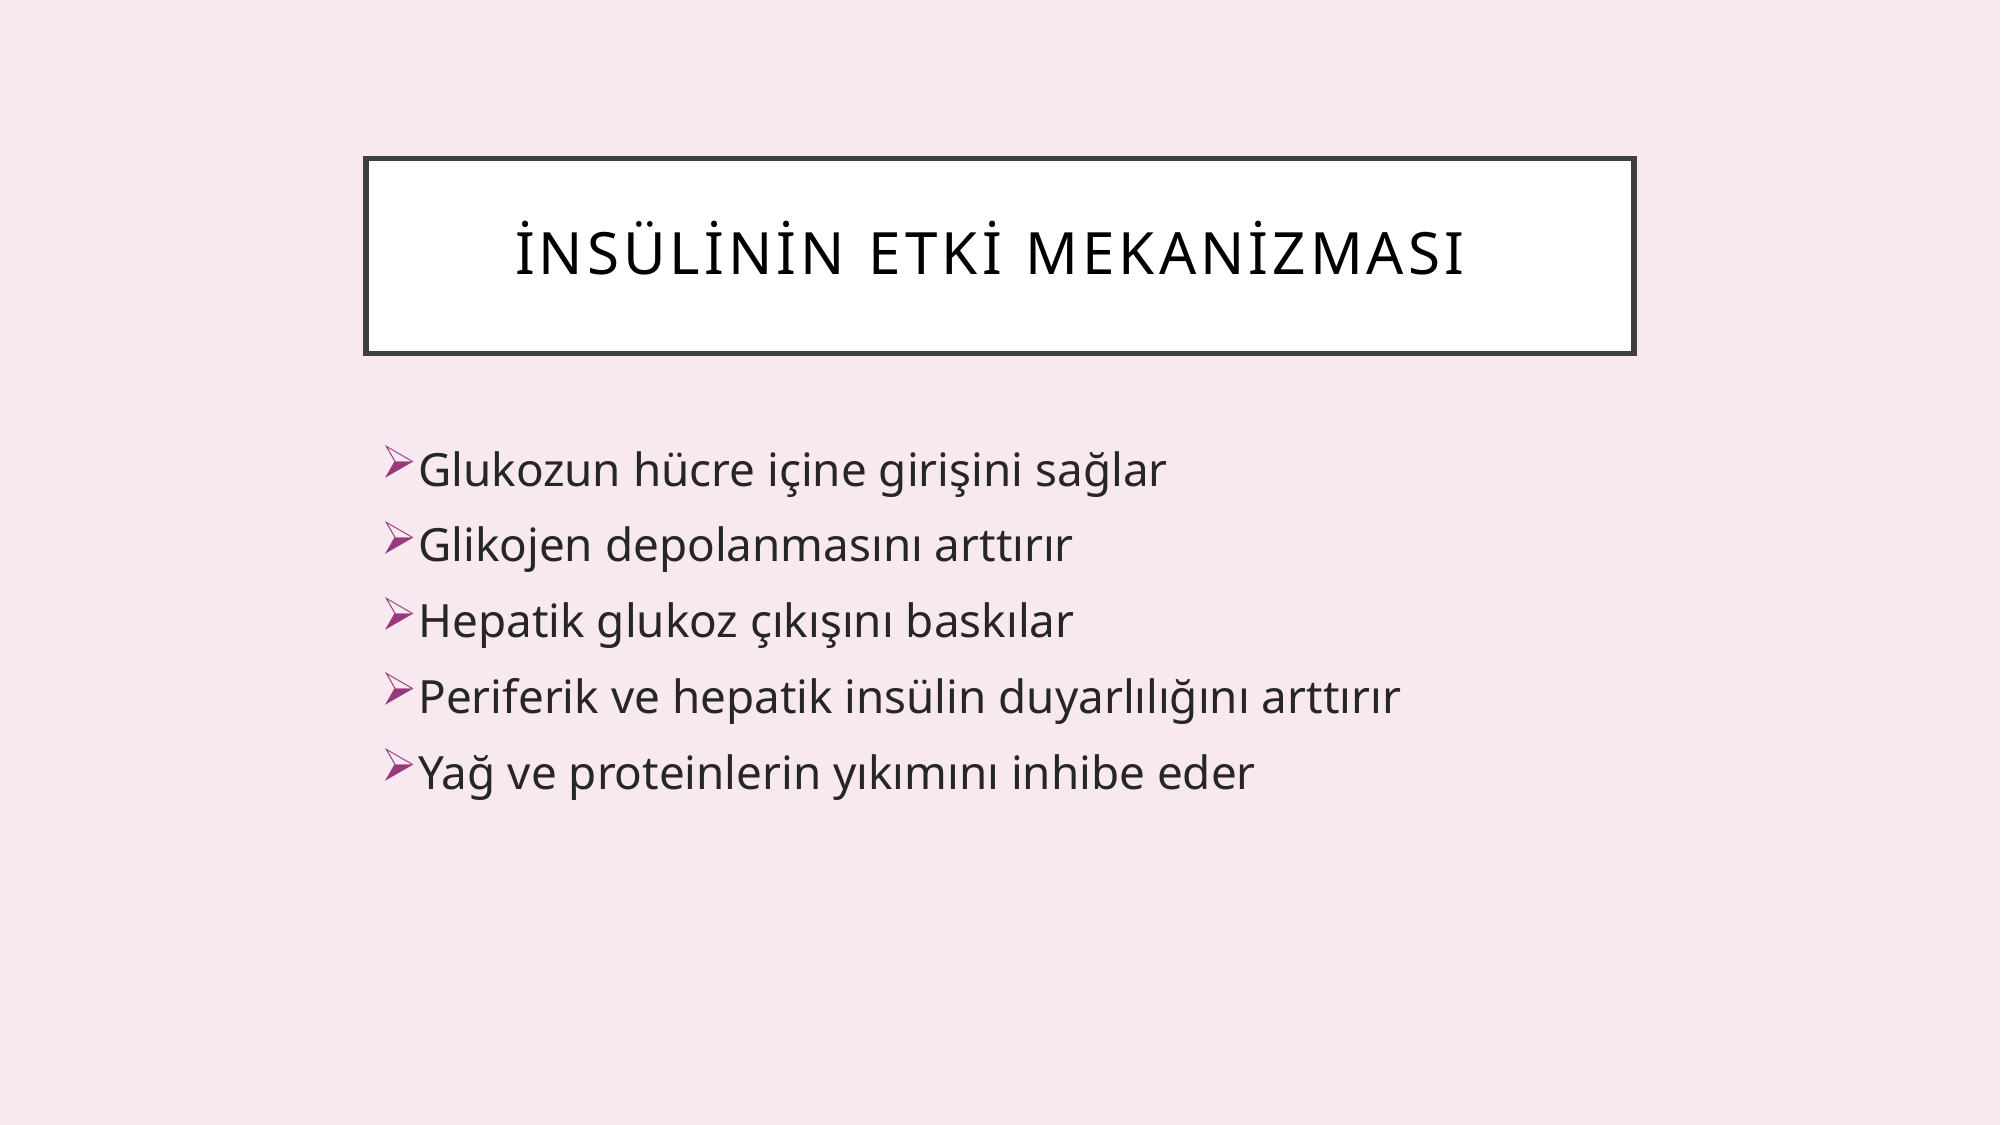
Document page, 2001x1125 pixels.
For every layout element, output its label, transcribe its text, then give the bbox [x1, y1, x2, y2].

list Glukozun hücre içine girişini sağlar Glikojen depolanmasını arttırır Hepatik glukoz çıkışını baskılar Periferik ve hepatik insülin duyarlılığını arttırır Yağ ve proteinlerin yıkımını inhibe eder [366, 432, 1634, 942]
title İnsülinin etki mekanizması [363, 156, 1637, 356]
